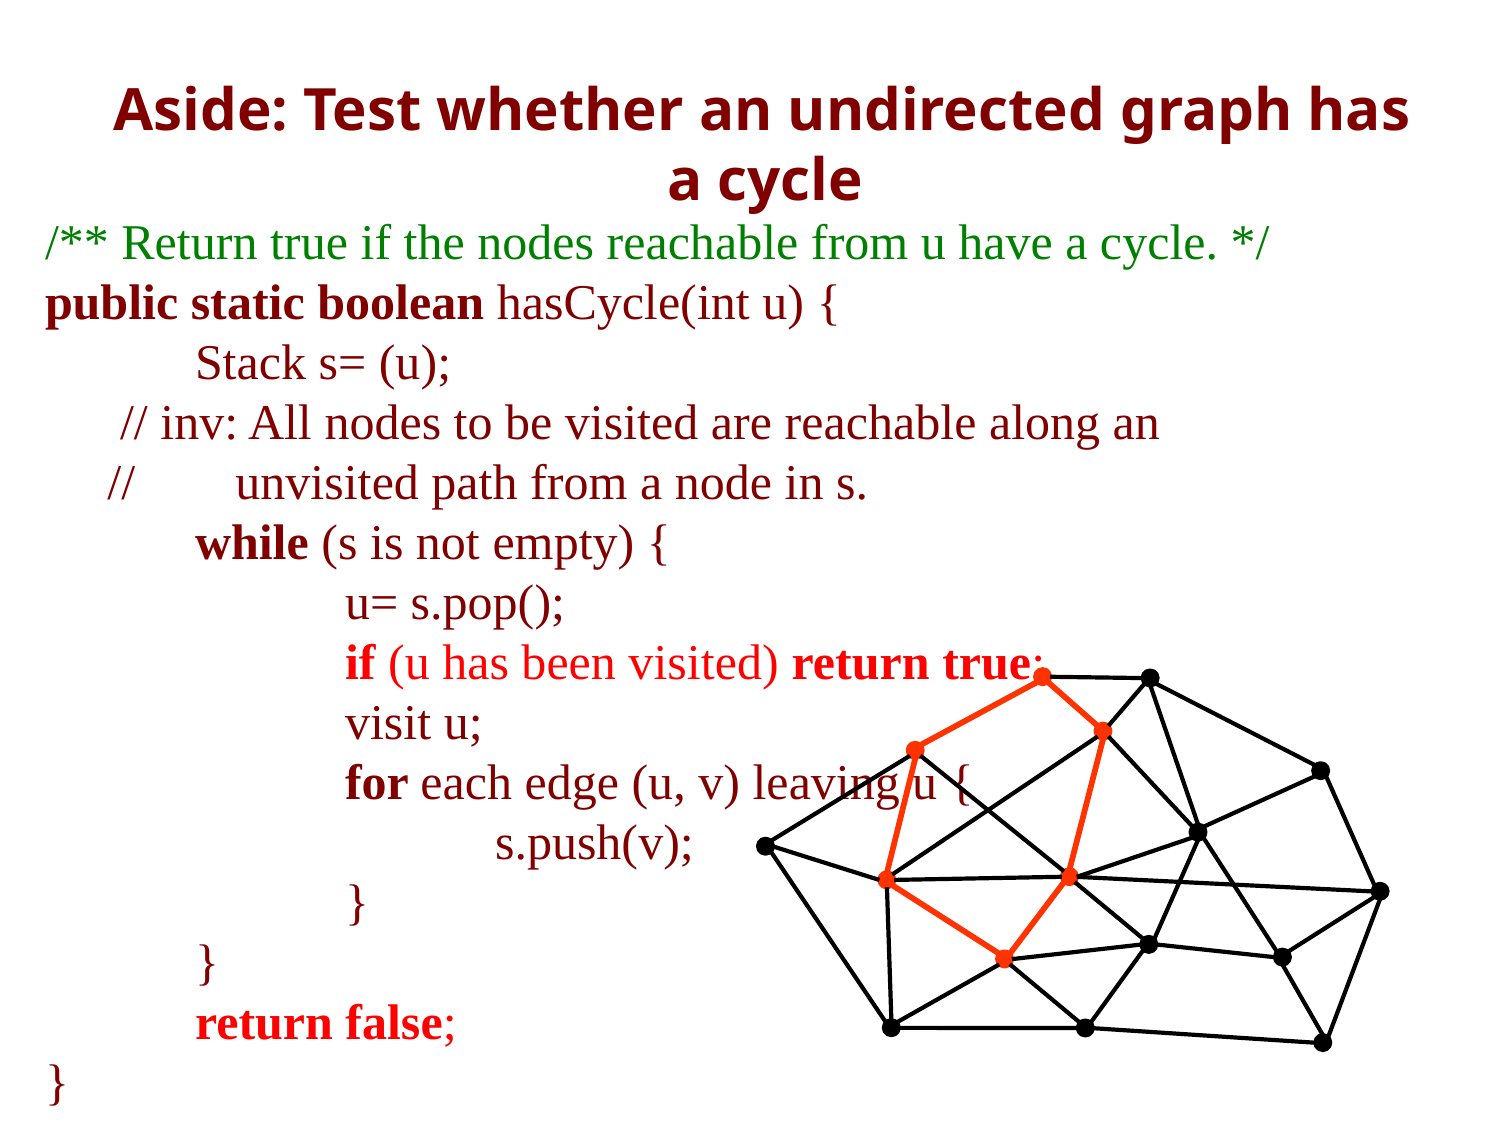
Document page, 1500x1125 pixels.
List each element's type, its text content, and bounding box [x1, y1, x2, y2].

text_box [757, 669, 1388, 1051]
text_box /** Return true if the nodes reachable from u have a cycle. */ public static boolean hasCycle(int u) { Stack s= (u); // inv: All nodes to be visited are reachable along an // unvisited path from a node in s. while (s is not empty) { u= s.pop(); if (u has been visited) return true; visit u; for each edge (u, v) leaving u { s.push(v); } } return false; } [30, 202, 1438, 1125]
title Aside: Test whether an undirected graph has a cycle [99, 75, 1438, 211]
